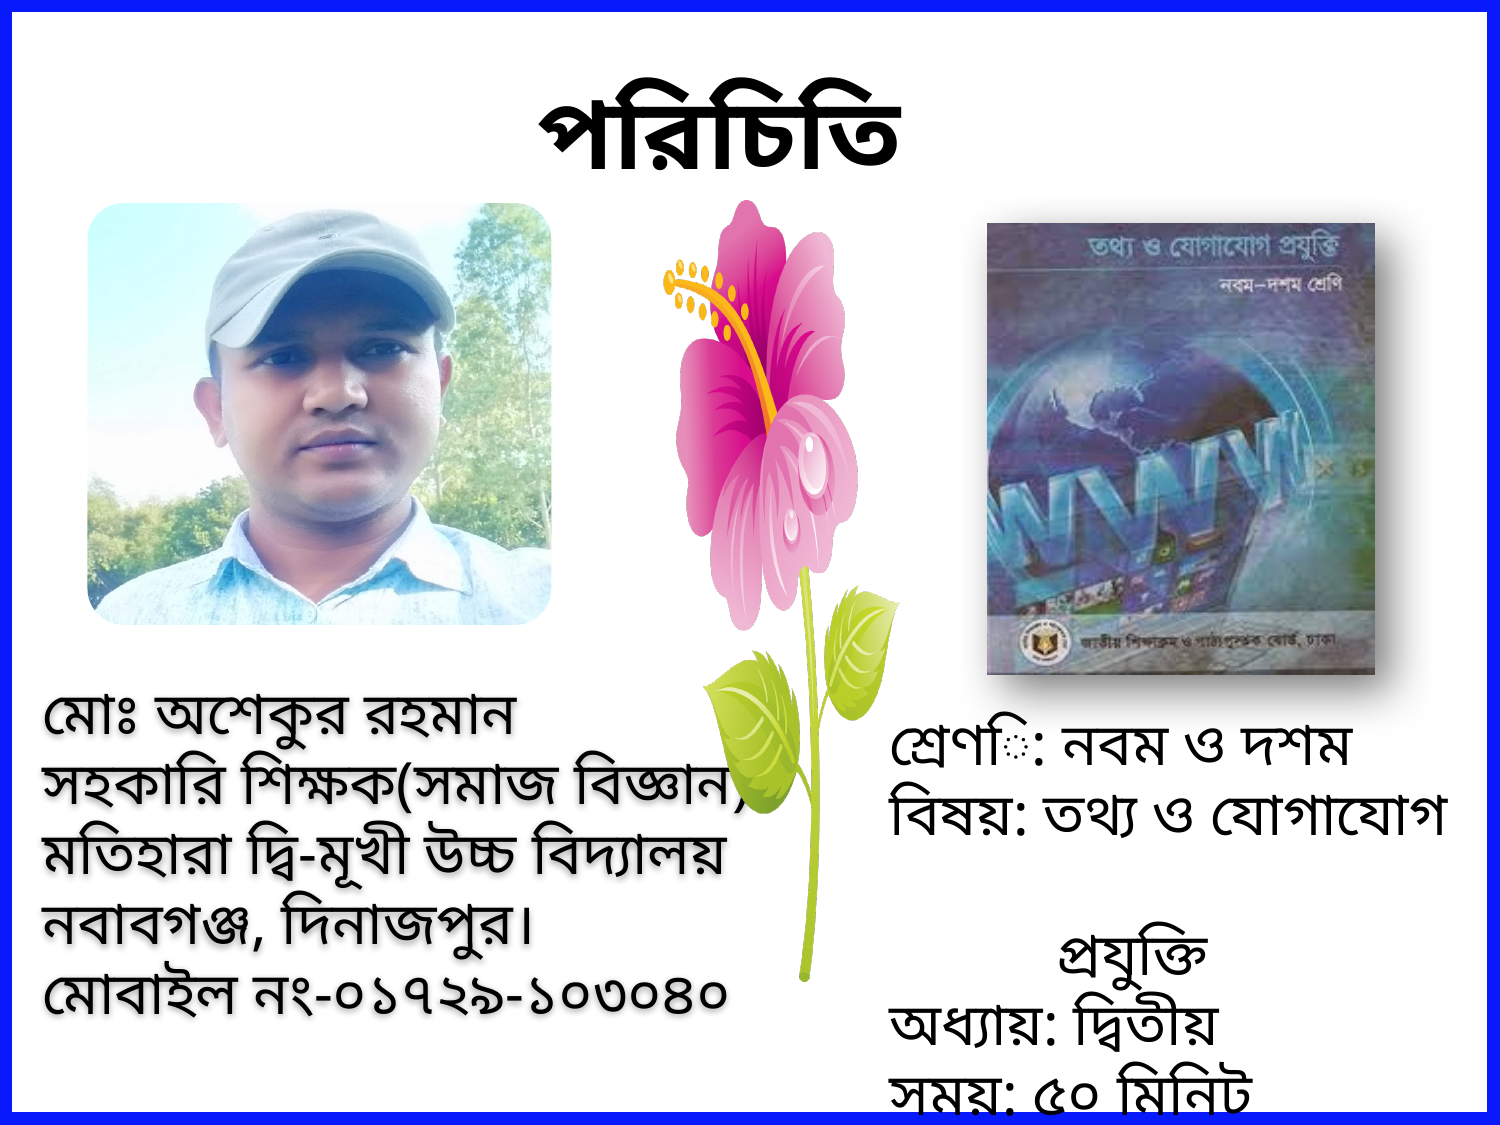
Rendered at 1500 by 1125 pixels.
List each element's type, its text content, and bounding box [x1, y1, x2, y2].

text_box মোঃ অশেকুর রহমান সহকারি শিক্ষক(সমাজ বিজ্ঞান) মতিহারা দ্বি-মূখী উচ্চ বিদ্যালয় নবাবগঞ্জ, দিনাজপুর। মোবাইল নং-০১৭২৯-১০৩০৪০ [27, 668, 776, 1034]
text_box পরিচিতি [499, 62, 938, 198]
picture [599, 168, 963, 1013]
text_box [0, 0, 1500, 1125]
text_box শ্রেণি: নবম ও দশম বিষয়: তথ্য ও যোগাযোগ প্রযুক্তি অধ্যায়: দ্বিতীয় সময়: ৫০ মিনিট [874, 699, 1463, 1125]
picture [987, 223, 1376, 676]
picture [87, 202, 552, 626]
